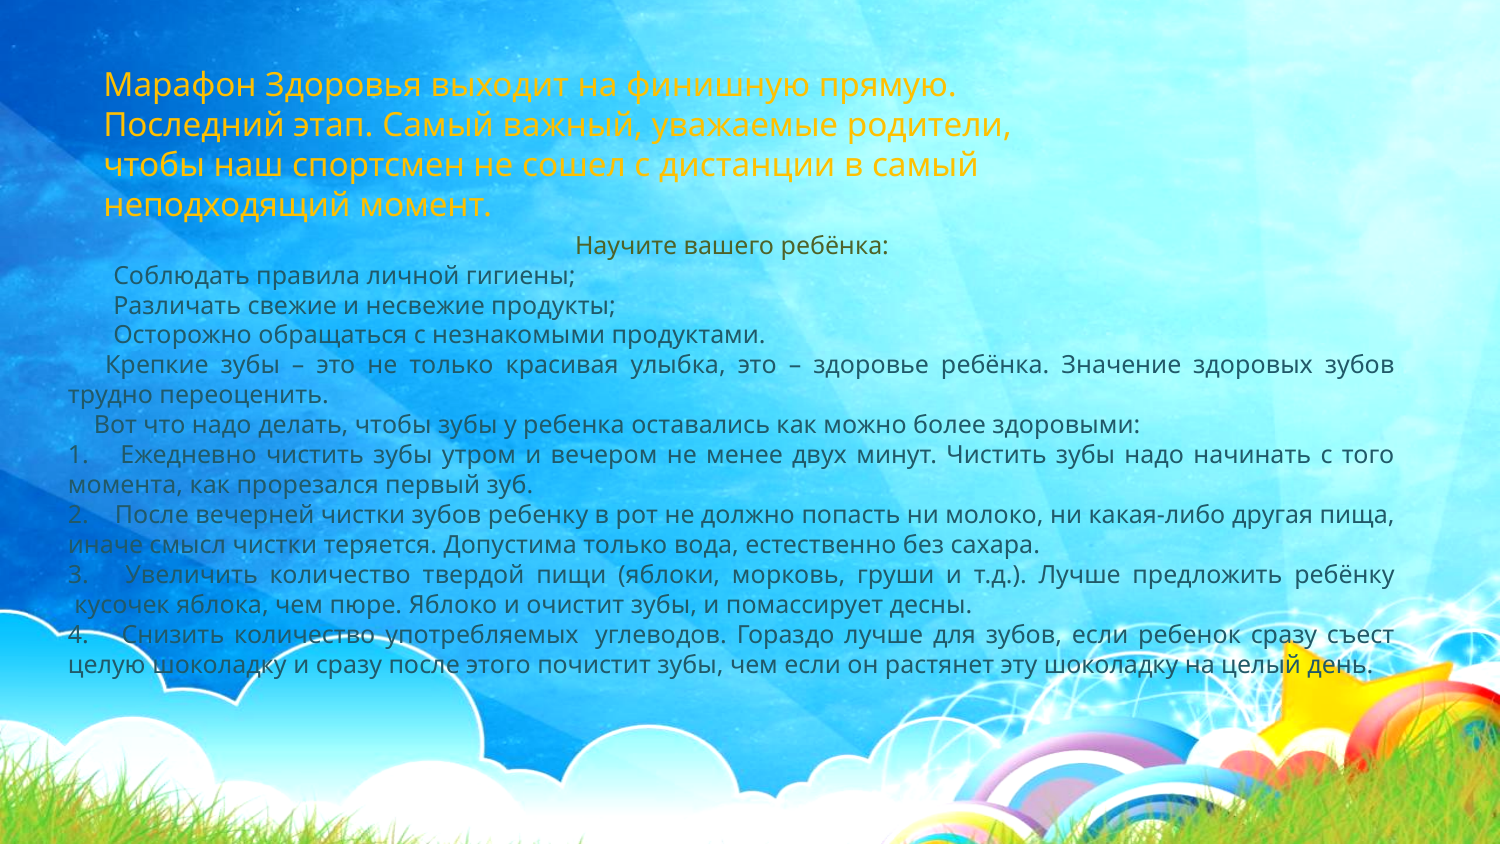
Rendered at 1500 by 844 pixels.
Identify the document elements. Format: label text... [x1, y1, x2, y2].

text_box Марафон Здоровья выходит на финишную прямую. Последний этап. Самый важный, уважаемые родители, чтобы наш спортсмен не сошел с дистанции в самый неподходящий момент. [88, 55, 1125, 191]
text_box Научите вашего ребёнка: Соблюдать правила личной гигиены; Различать свежие и несвежие продукты; Осторожно обращаться с незнакомыми продуктами. Крепкие зубы – это не только красивая улыбка, это – здоровье ребёнка. Значение здоровых зубов трудно переоценить. Вот что надо делать, чтобы зубы у ребенка оставались как можно более здоровыми: 1. Ежедневно чистить зубы утром и вечером не менее двух минут. Чистить зубы надо начинать с того момента, как прорезался первый зуб. 2. После вечерней чистки зубов ребенку в рот не должно попасть ни молоко, ни какая-либо другая пища, иначе смысл чистки теряется. Допустима только вода, естественно без сахара. 3. Увеличить количество твердой пищи (яблоки, морковь, груши и т.д.). Лучше предложить ребёнку кусочек яблока, чем пюре. Яблоко и очистит зубы, и помассирует десны. 4. Снизить количество употребляемых углеводов. Гораздо лучше для зубов, если ребенок сразу съест целую шоколадку и сразу после этого почистит зубы, чем если он растянет эту шоколадку на целый день. [53, 191, 1412, 686]
